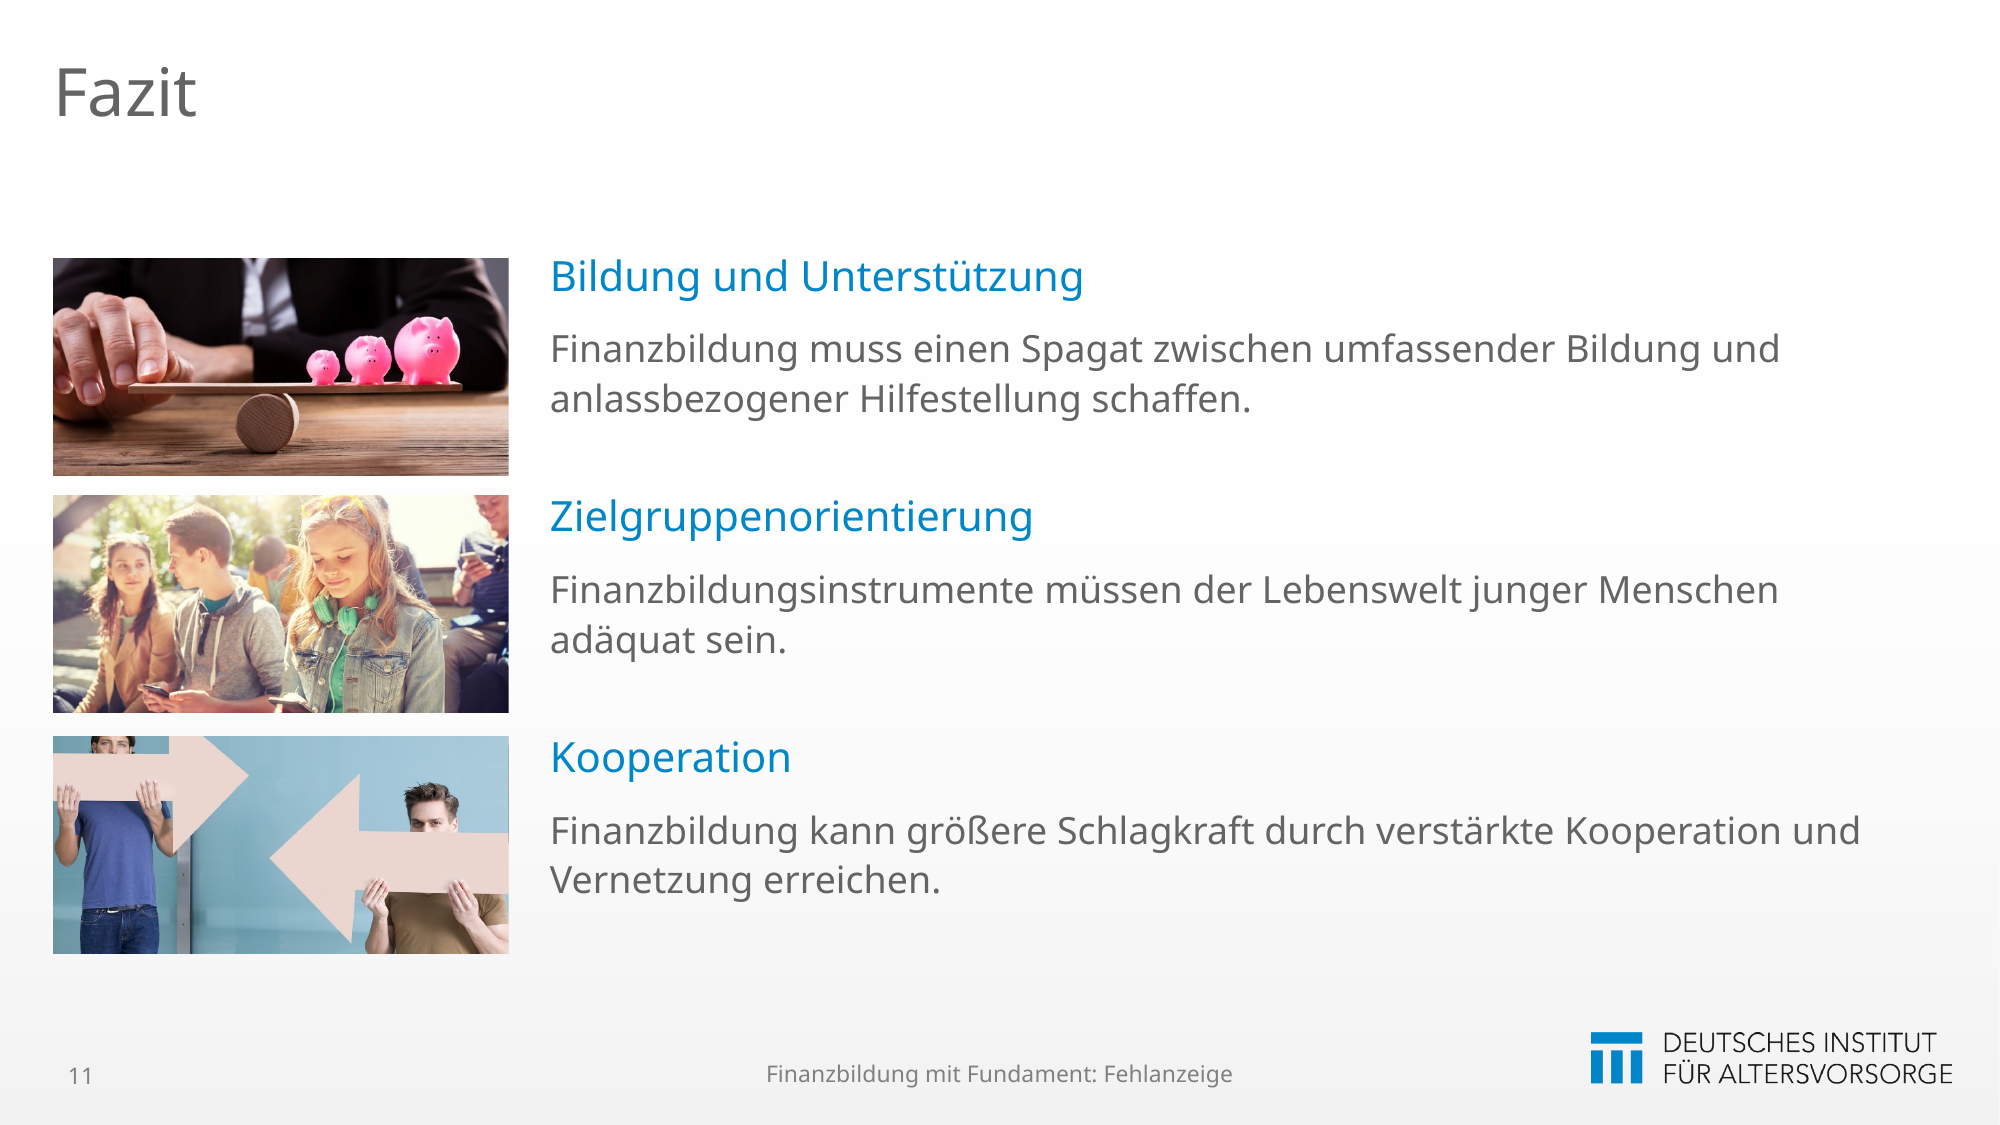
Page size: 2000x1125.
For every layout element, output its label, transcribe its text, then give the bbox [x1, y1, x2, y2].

picture [52, 736, 509, 954]
picture [52, 495, 509, 713]
list Kooperation Finanzbildung kann größere Schlagkraft durch verstärkte Kooperation und Vernetzung erreichen. [532, 736, 1947, 954]
list Zielgruppenorientierung Finanzbildungsinstrumente müssen der Lebenswelt junger Menschen adäquat sein. [532, 495, 1947, 713]
picture [52, 258, 509, 476]
list Bildung und Unterstützung Finanzbildung muss einen Spagat zwischen umfassender Bildung und anlassbezogener Hilfestellung schaffen. [532, 254, 1947, 472]
picture [1591, 1032, 1952, 1084]
title Fazit [53, 39, 1947, 141]
